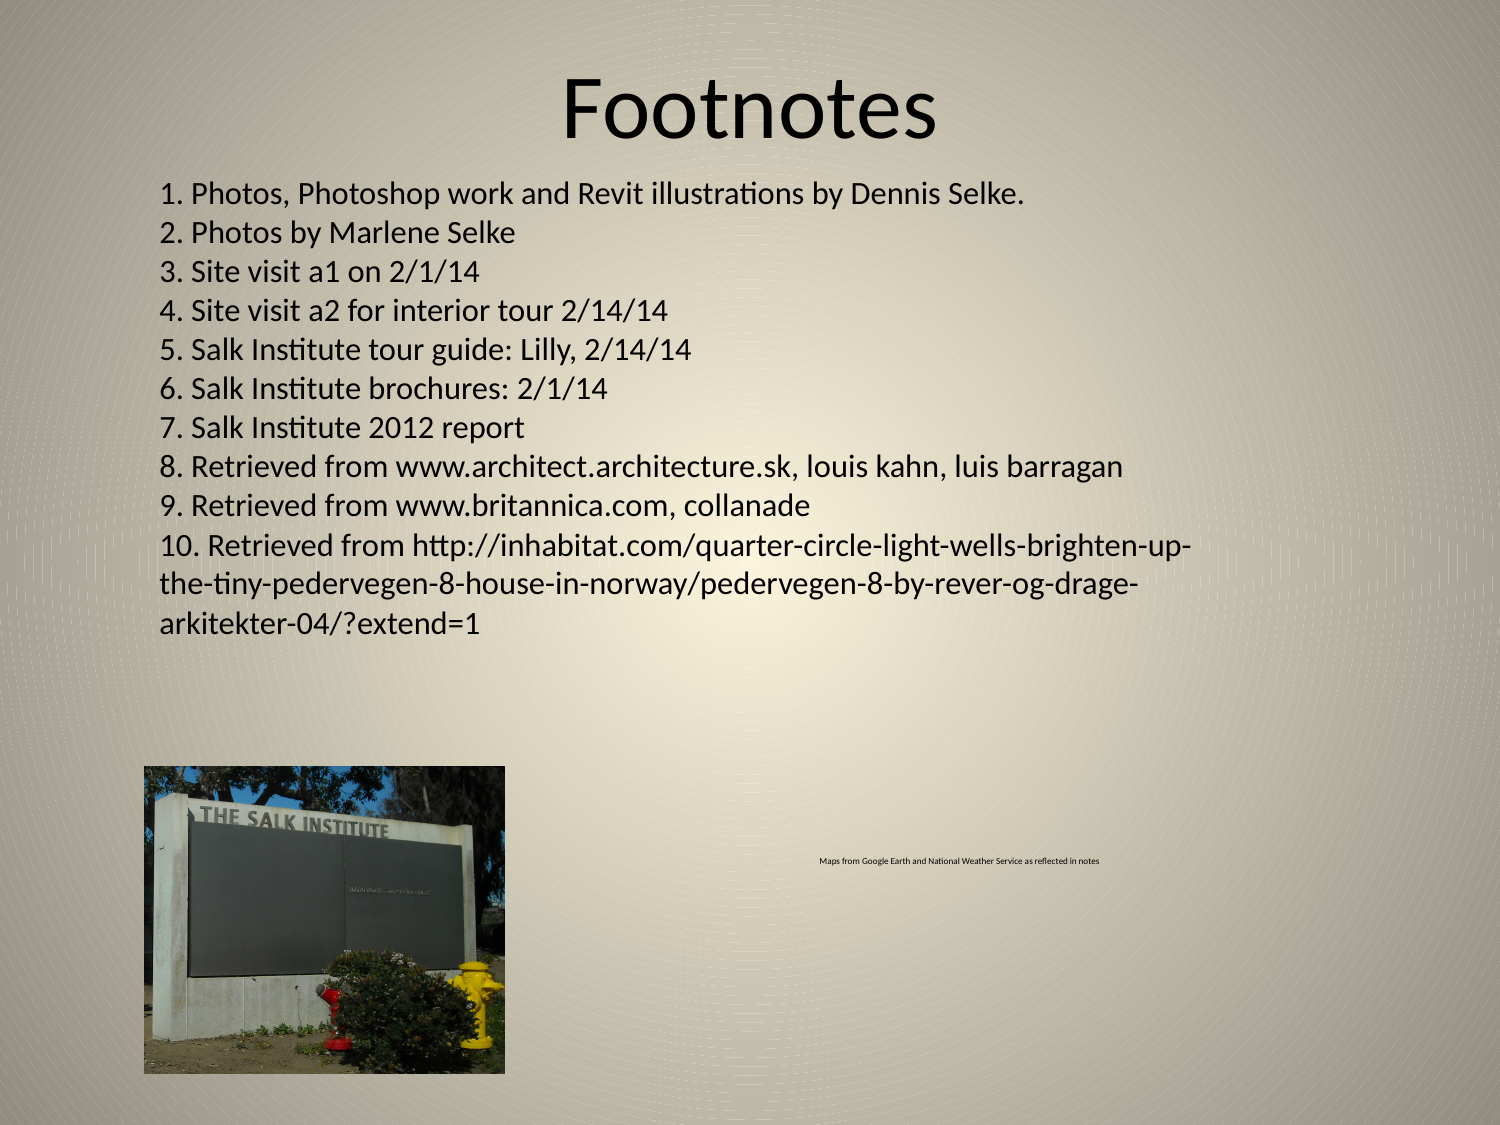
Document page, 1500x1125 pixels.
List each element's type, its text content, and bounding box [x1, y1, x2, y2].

text_box 1. Photos, Photoshop work and Revit illustrations by Dennis Selke. 2. Photos by Marlene Selke 3. Site visit a1 on 2/1/14 4. Site visit a2 for interior tour 2/14/14 5. Salk Institute tour guide: Lilly, 2/14/14 6. Salk Institute brochures: 2/1/14 7. Salk Institute 2012 report 8. Retrieved from www.architect.architecture.sk, louis kahn, luis barragan 9. Retrieved from www.britannica.com, collanade 10. Retrieved from http://inhabitat.com/quarter-circle-light-wells-brighten-up-the-tiny-pedervegen-8-house-in-norway/pedervegen-8-by-rever-og-drage-arkitekter-04/?extend=1 [144, 163, 1259, 649]
title Footnotes [75, 7, 1425, 196]
picture [144, 766, 505, 1074]
text_box Maps from Google Earth and National Weather Service as reflected in notes [803, 843, 1117, 879]
